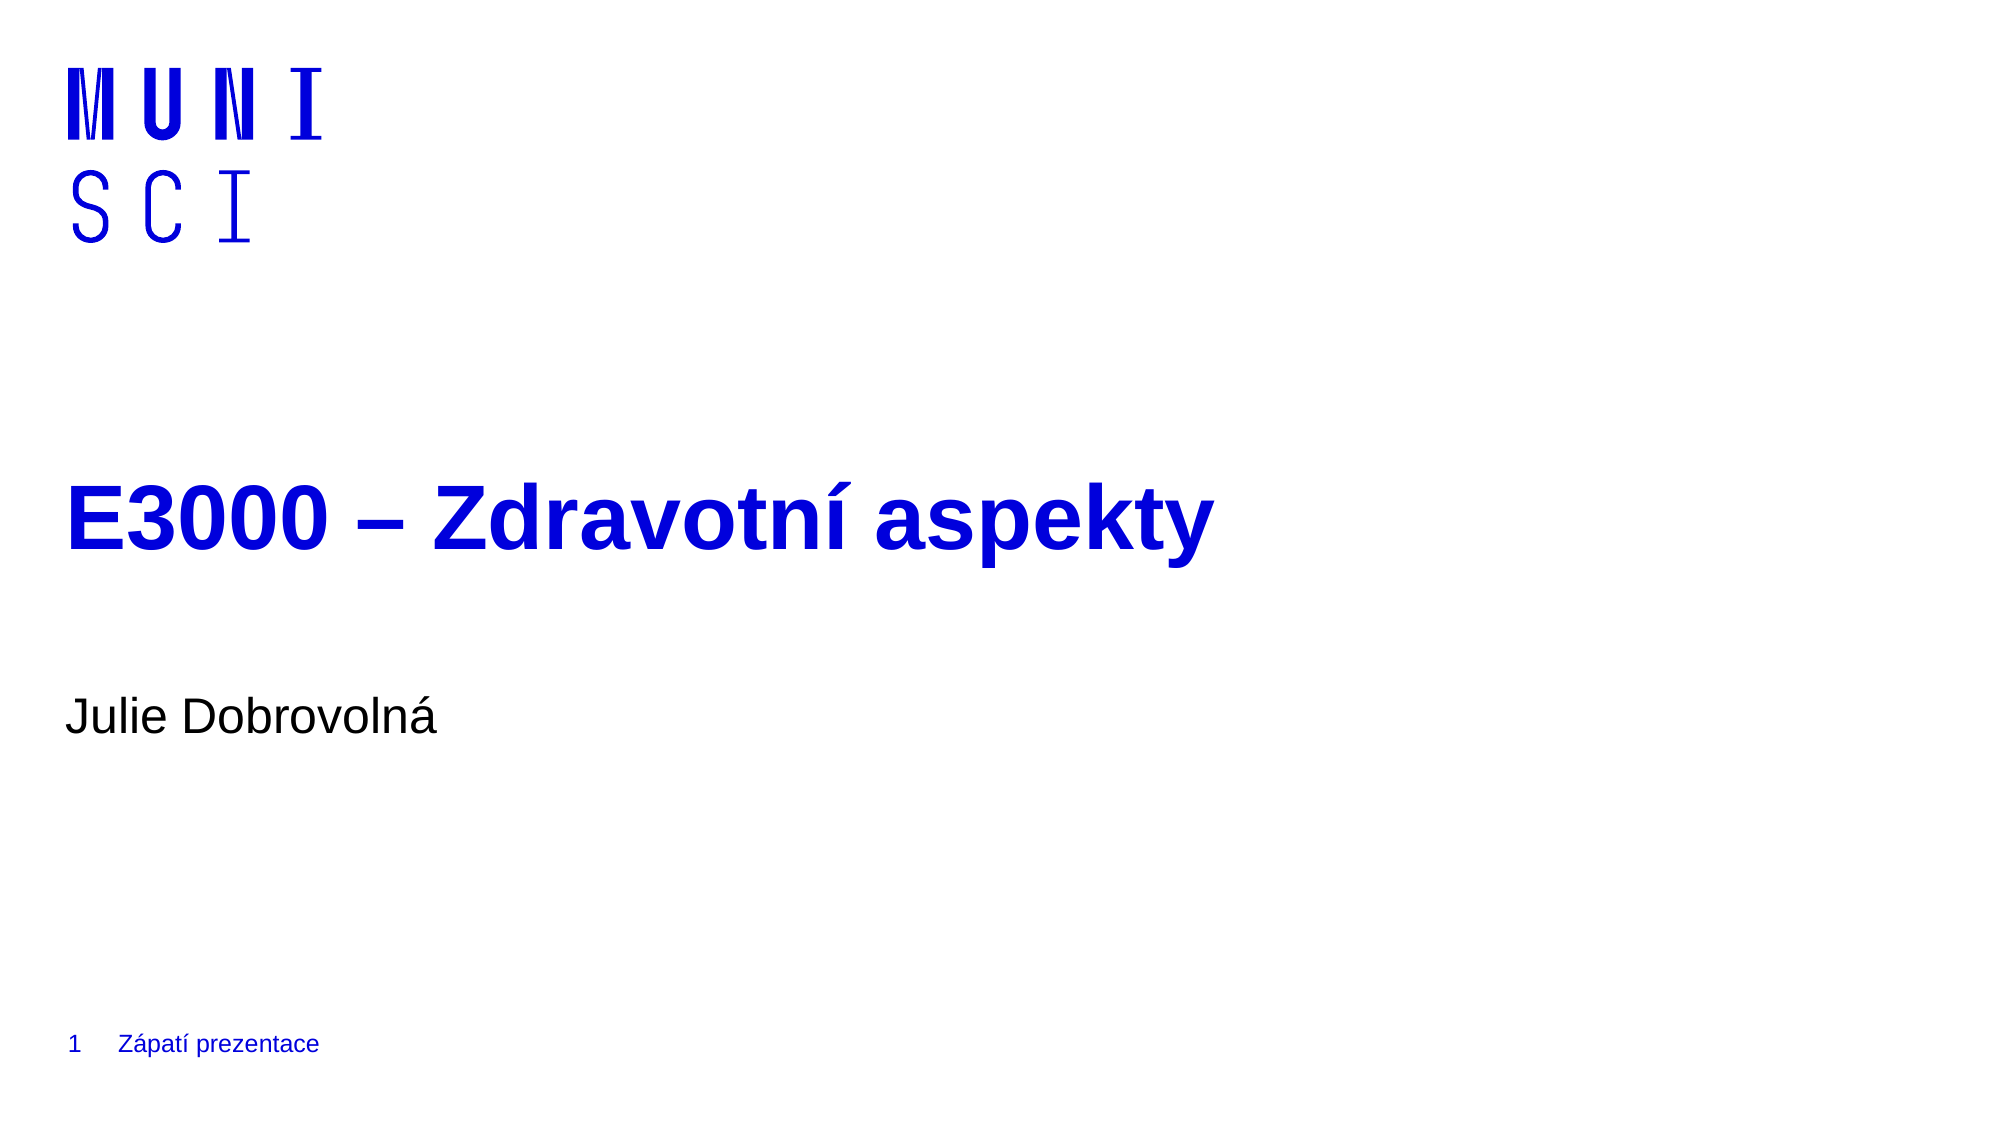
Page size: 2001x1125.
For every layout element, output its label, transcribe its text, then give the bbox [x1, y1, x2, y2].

title E3000 – Zdravotní aspekty [65, 475, 1930, 668]
subtitle Julie Dobrovolná [65, 675, 1930, 790]
slide_number 1 [67, 1021, 110, 1063]
footer Zápatí prezentace [118, 1021, 1418, 1063]
